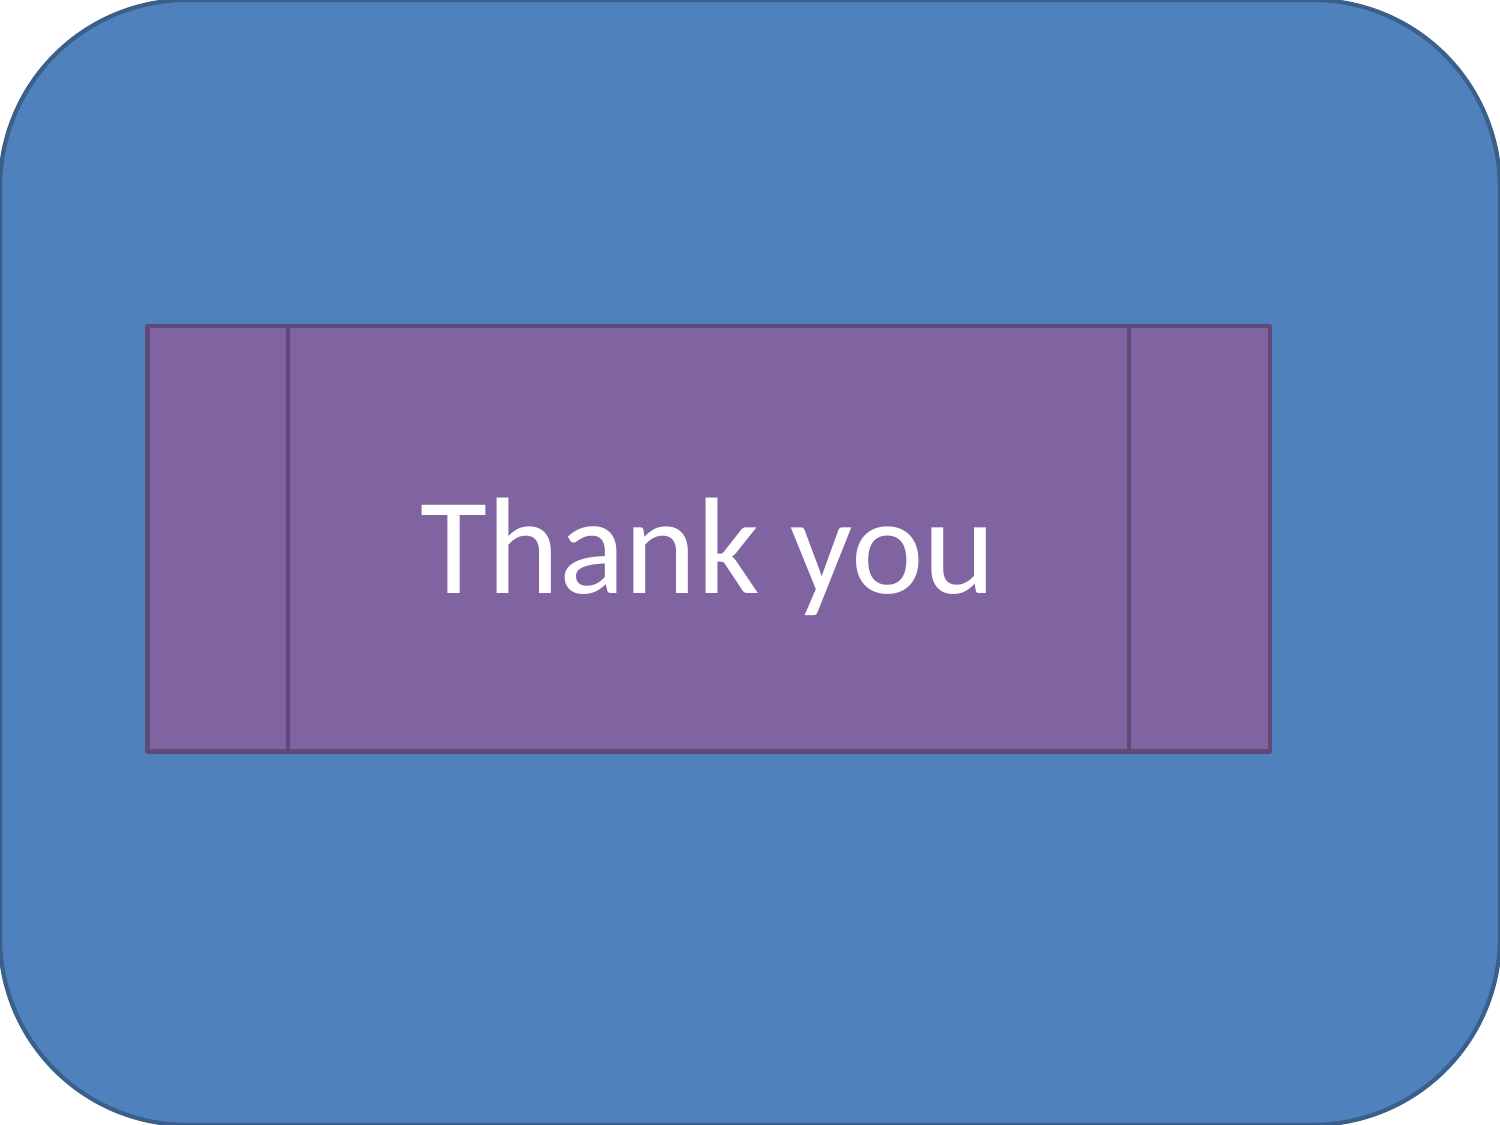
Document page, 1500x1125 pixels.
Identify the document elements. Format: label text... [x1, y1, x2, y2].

text_box [0, 0, 1500, 1125]
text_box Thank you [145, 324, 1272, 754]
